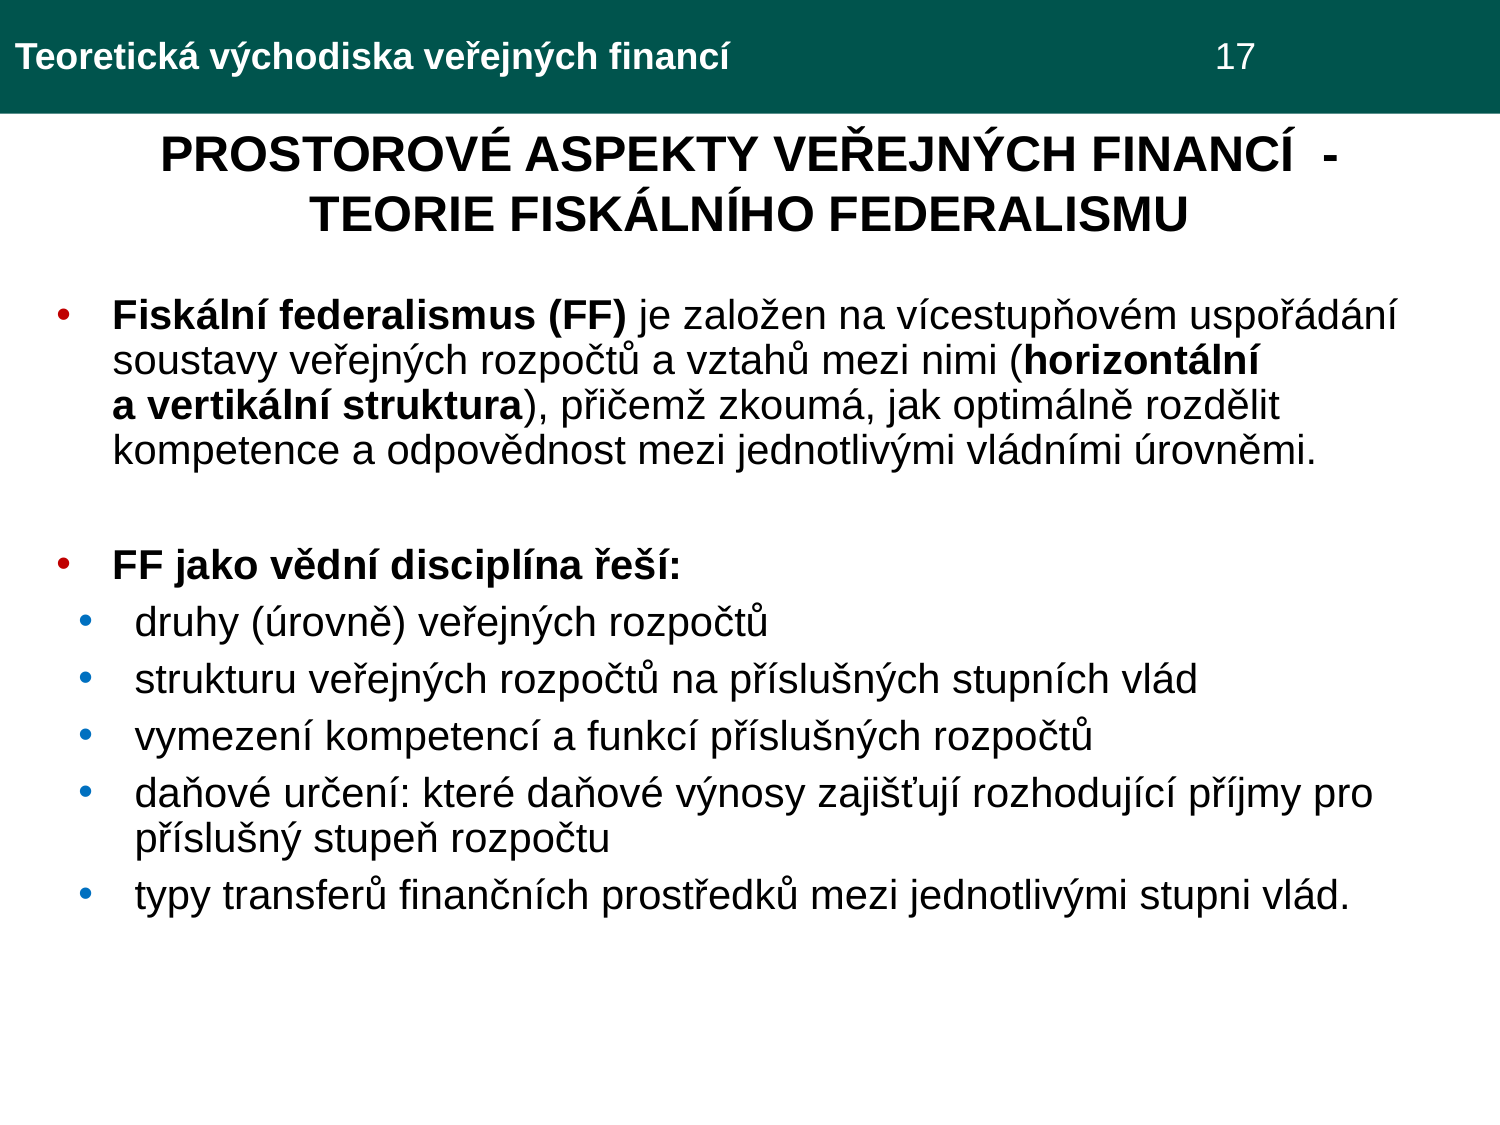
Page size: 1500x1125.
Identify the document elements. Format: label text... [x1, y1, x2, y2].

text_box PROSTOROVÉ ASPEKTY VEŘEJNÝCH FINANCÍ - TEORIE FISKÁLNÍHO FEDERALISMU [56, 116, 1444, 249]
text_box Teoretická východiska veřejných financí 17 [0, 0, 1500, 116]
text_box Fiskální federalismus (FF) je založen na vícestupňovém uspořádání soustavy veřejných rozpočtů a vztahů mezi nimi (horizontální a vertikální struktura), přičemž zkoumá, jak optimálně rozdělit kompetence a odpovědnost mezi jednotlivými vládními úrovněmi. FF jako vědní disciplína řeší: druhy (úrovně) veřejných rozpočtů strukturu veřejných rozpočtů na příslušných stupních vlád vymezení kompetencí a funkcí příslušných rozpočtů daňové určení: které daňové výnosy zajišťují rozhodující příjmy pro příslušný stupeň rozpočtu typy transferů finančních prostředků mezi jednotlivými stupni vlád. [41, 286, 1444, 1007]
